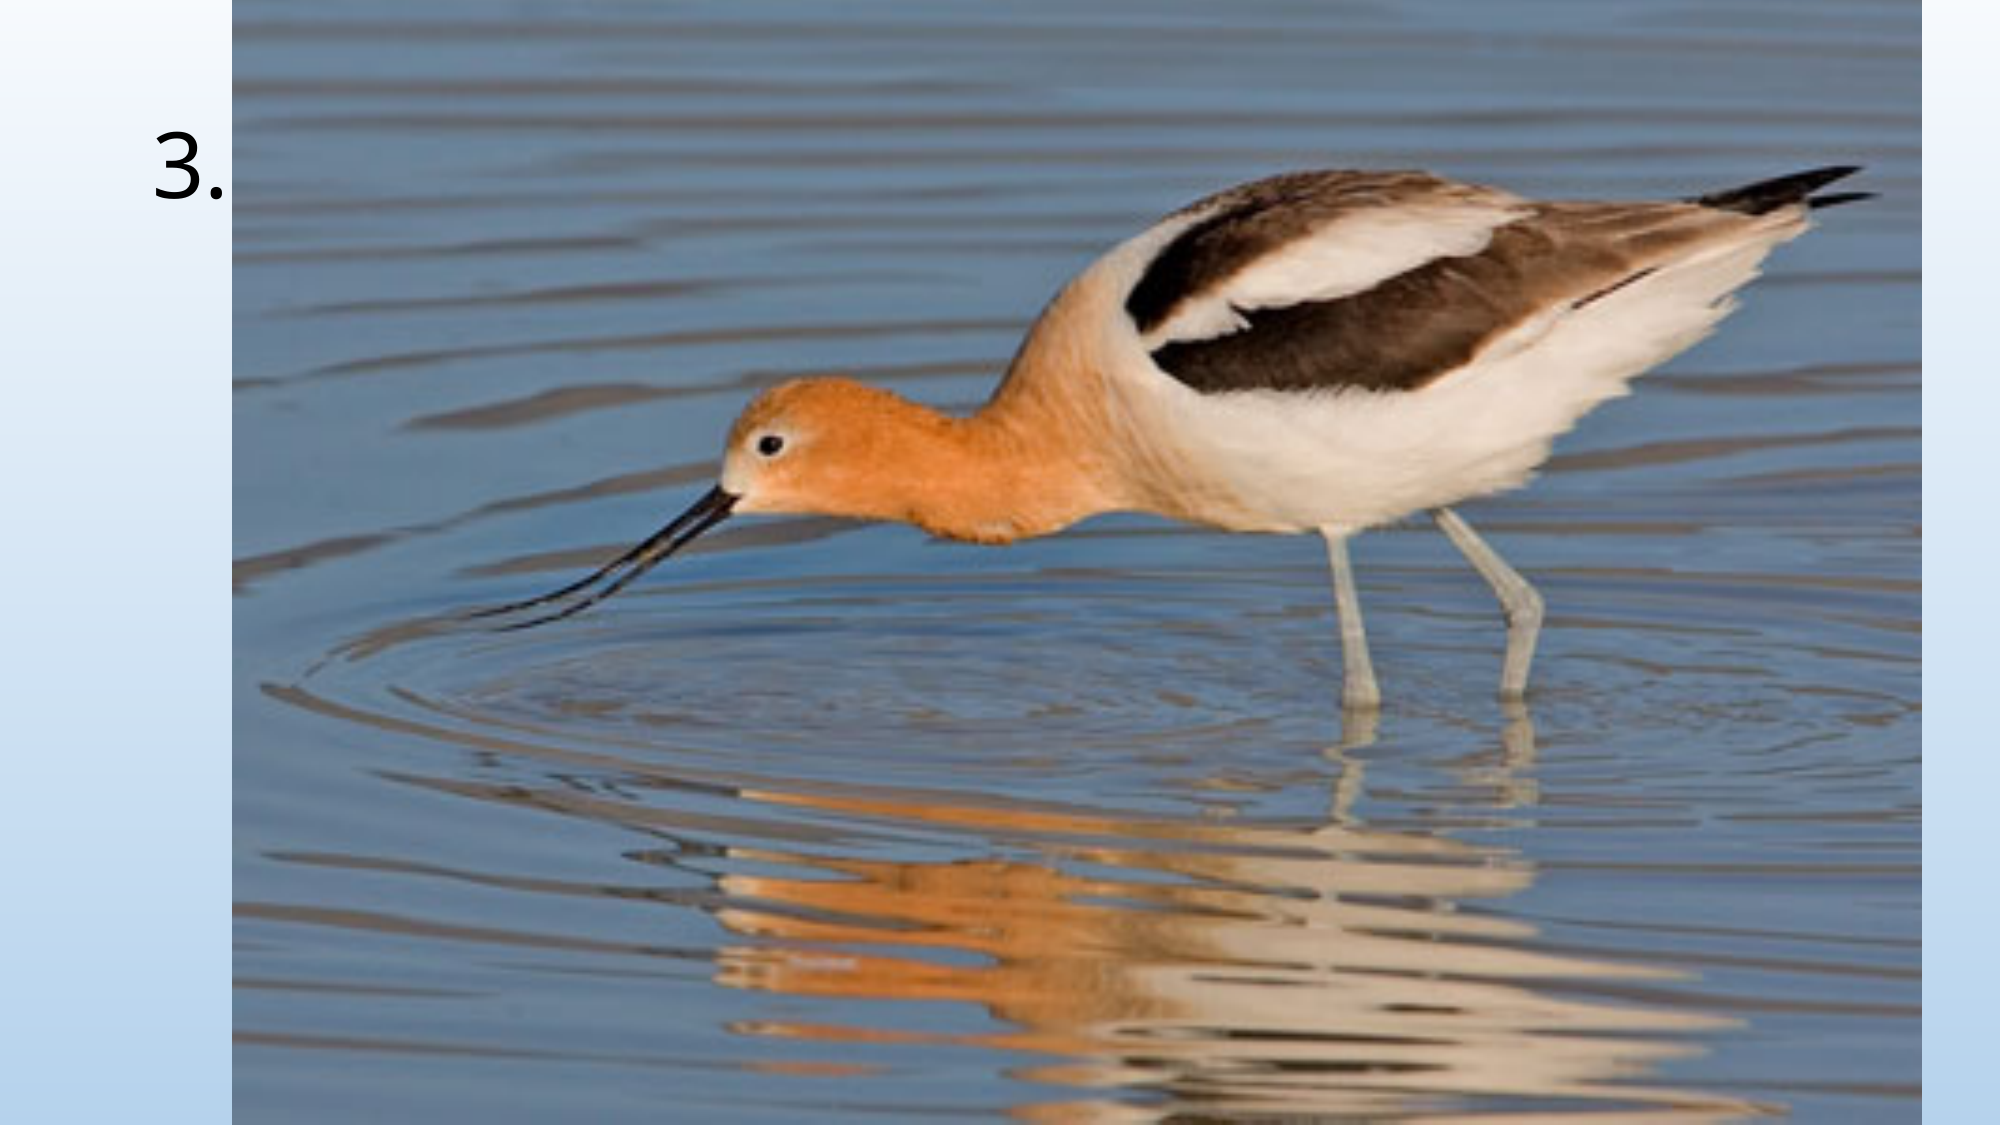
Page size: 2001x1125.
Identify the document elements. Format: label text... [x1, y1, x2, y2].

picture [232, 0, 1922, 1125]
title 3. [137, 59, 232, 278]
